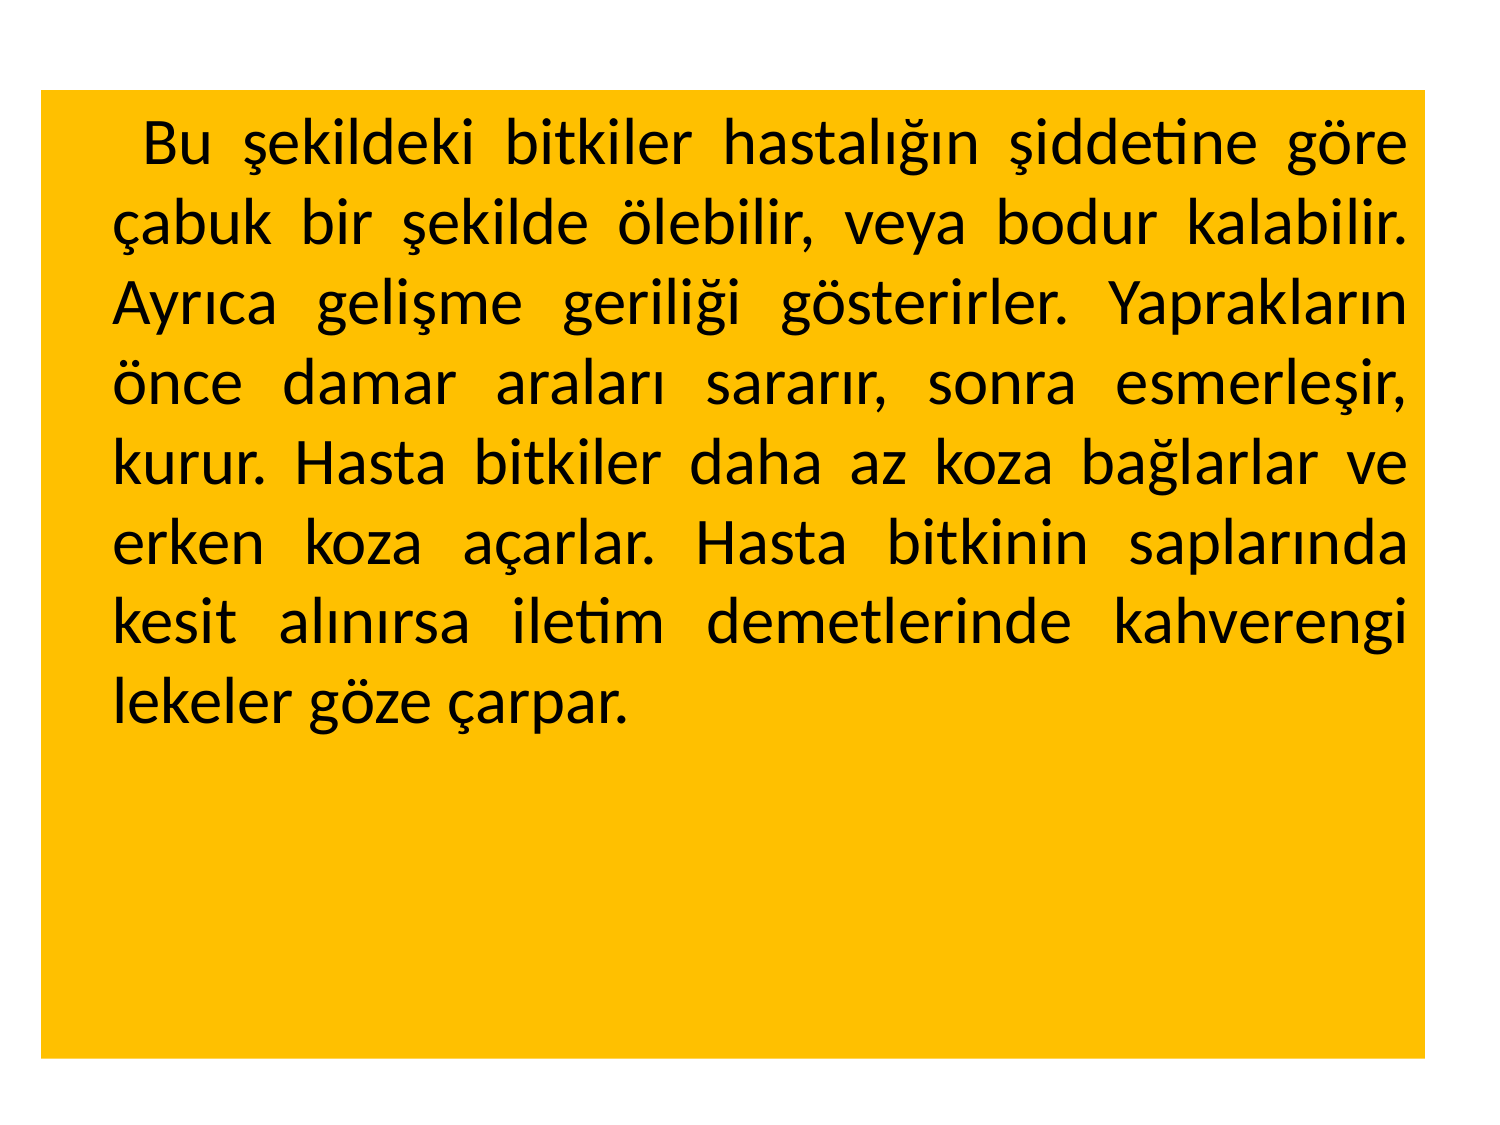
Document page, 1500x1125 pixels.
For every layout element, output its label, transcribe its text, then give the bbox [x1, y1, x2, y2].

list Bu şekildeki bitkiler hastalığın şiddetine göre çabuk bir şekilde ölebilir, veya bodur kalabilir. Ayrıca gelişme geriliği gösterirler. Yaprakların önce damar araları sararır, sonra esmerleşir, kurur. Hasta bitkiler daha az koza bağlarlar ve erken koza açarlar. Hasta bitkinin saplarında kesit alınırsa iletim demetlerinde kahverengi lekeler göze çarpar. [41, 90, 1425, 1059]
